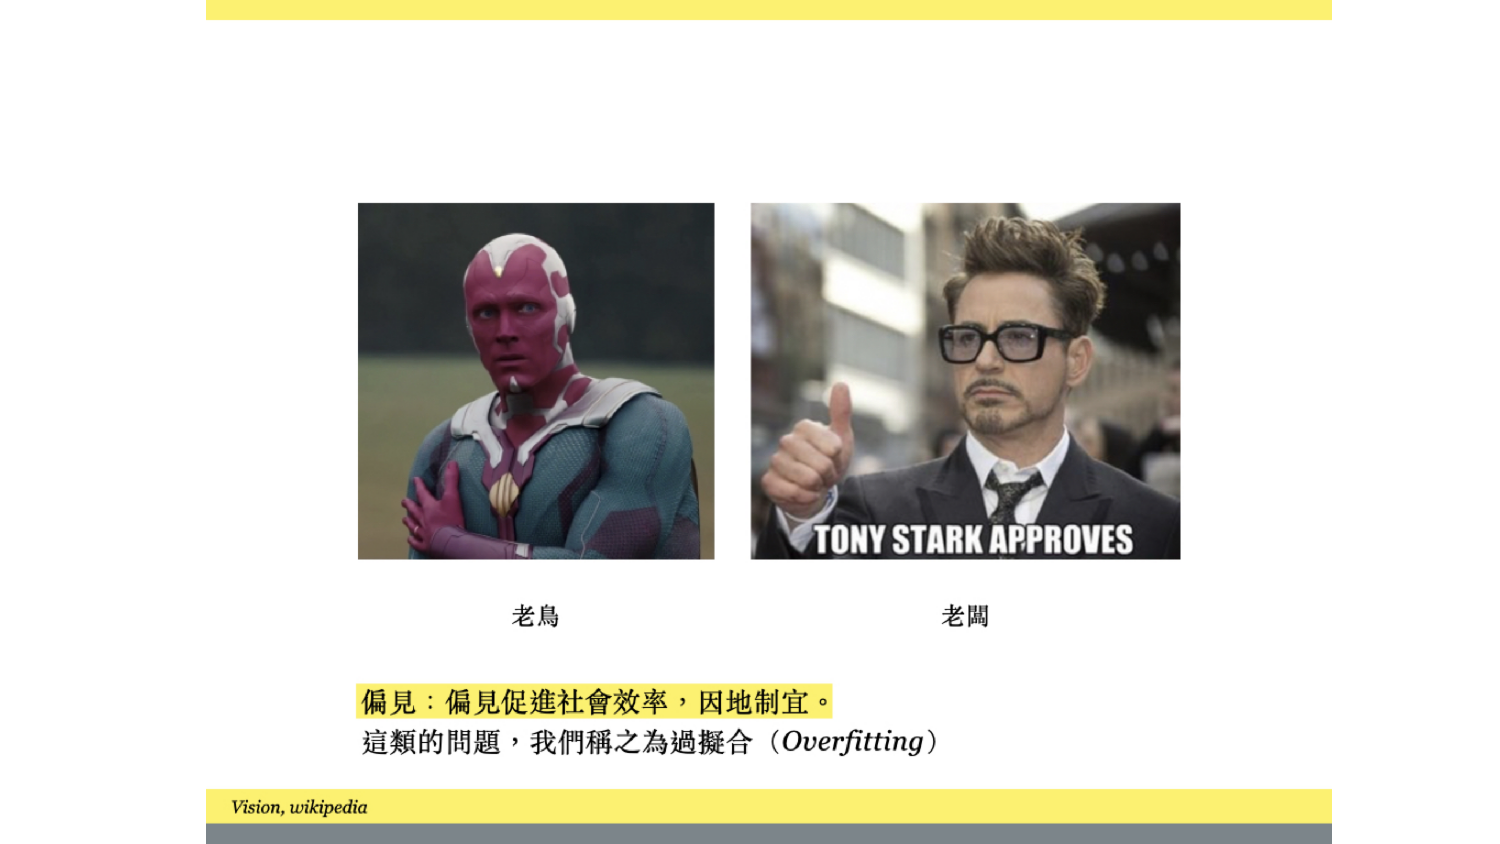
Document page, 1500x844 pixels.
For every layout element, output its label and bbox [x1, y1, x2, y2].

picture [206, 0, 1332, 844]
